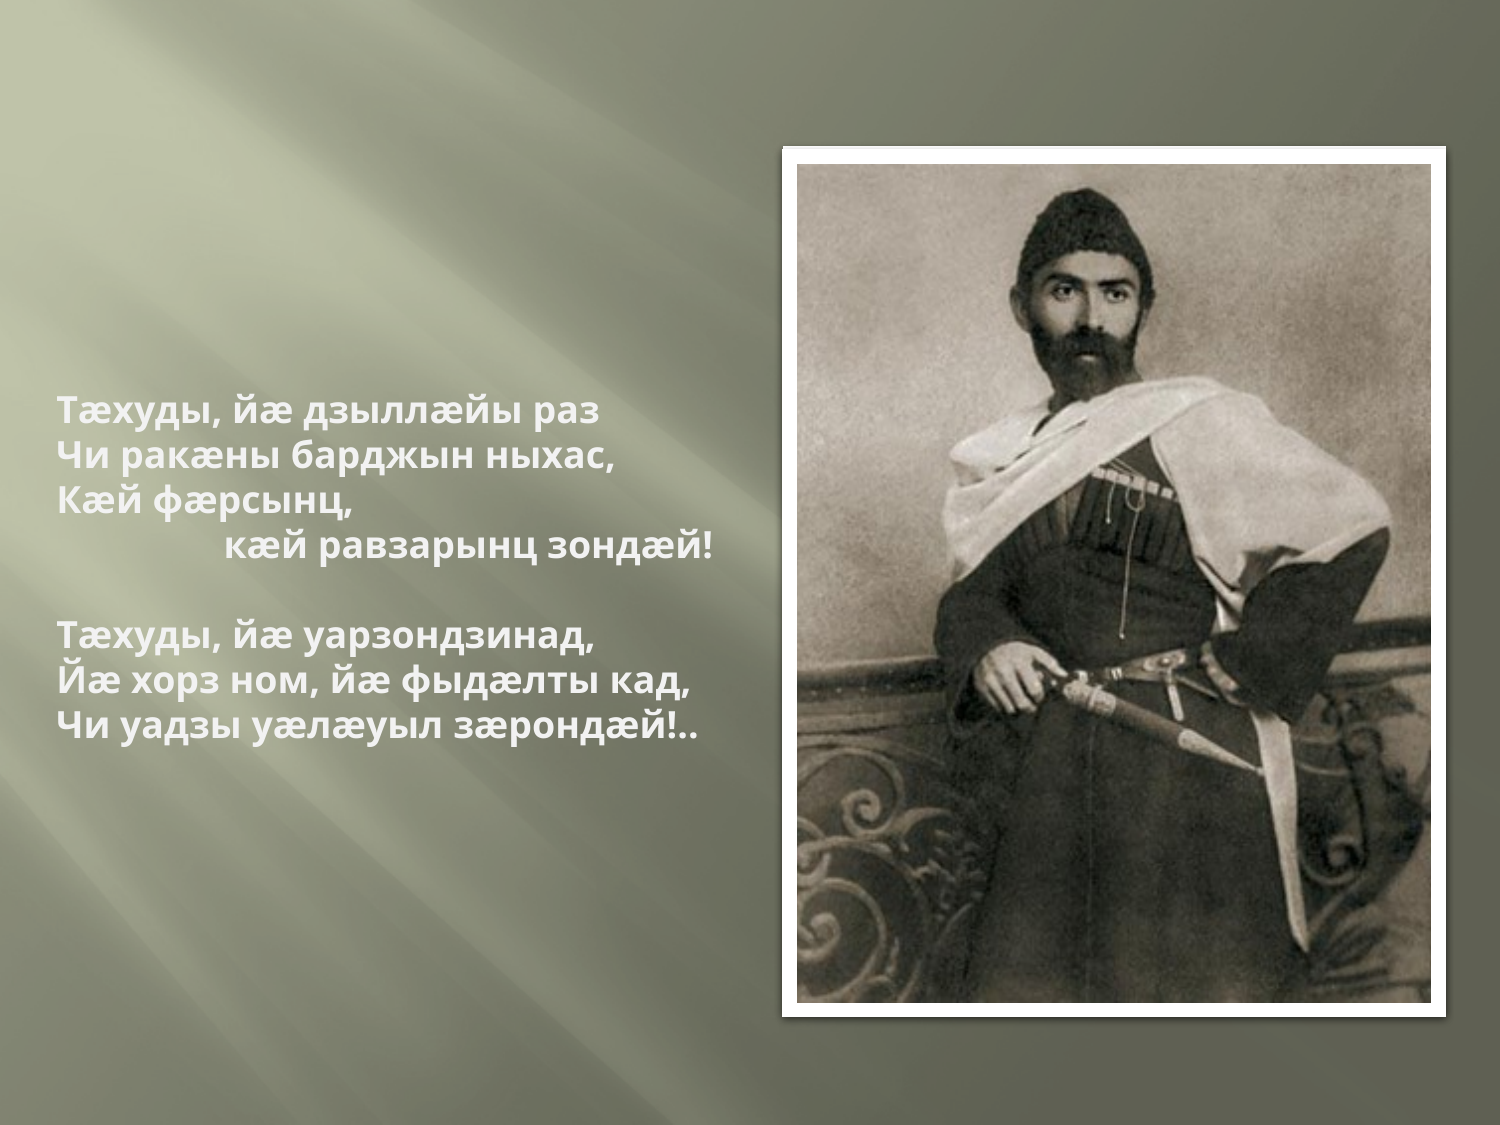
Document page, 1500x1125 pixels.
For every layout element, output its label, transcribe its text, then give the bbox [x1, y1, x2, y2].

picture [796, 160, 1432, 1003]
text_box Тæхуды, йæ дзыллæйы раз Чи ракæны барджын ныхас, Кæй фæрсынц, кæй равзарынц зондæй! Тæхуды, йæ уарзондзинад, Йæ хорз ном, йæ фыдæлты кад, Чи уадзы уæлæуыл зæрондæй!.. [41, 378, 739, 754]
